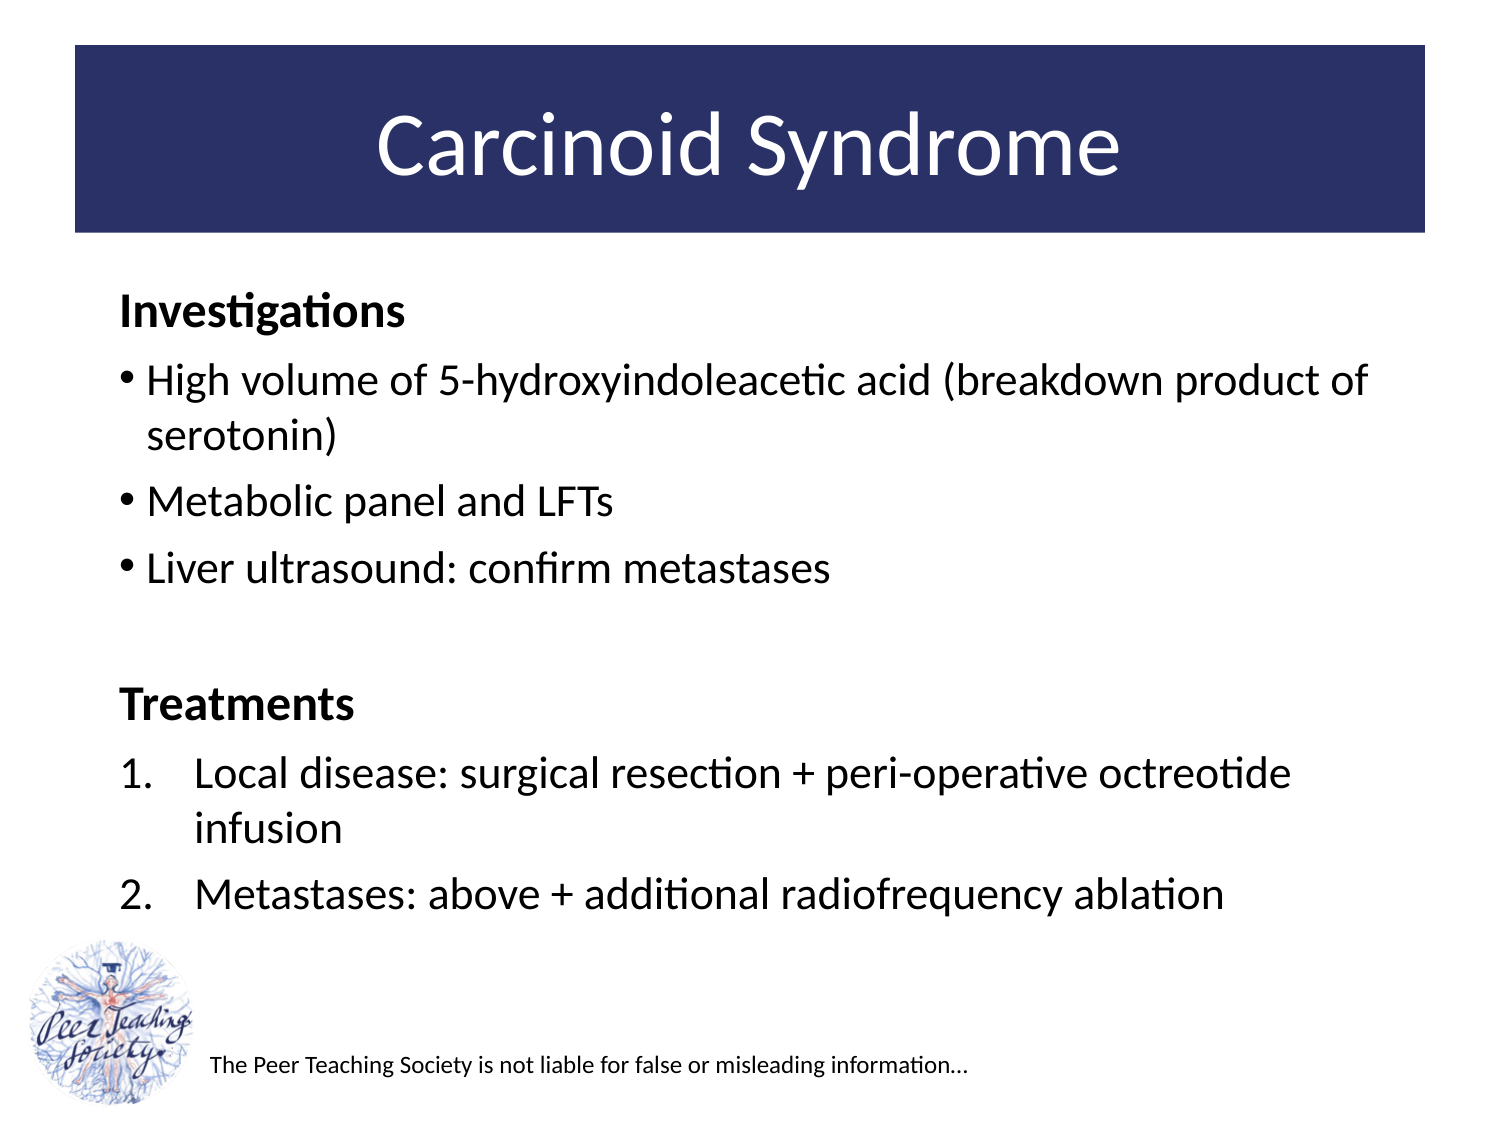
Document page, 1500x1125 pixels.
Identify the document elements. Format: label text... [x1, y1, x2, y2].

title Carcinoid Syndrome [75, 45, 1425, 233]
picture [26, 938, 195, 1107]
list Investigations High volume of 5-hydroxyindoleacetic acid (breakdown product of serotonin) Metabolic panel and LFTs Liver ultrasound: confirm metastases Treatments Local disease: surgical resection + peri-operative octreotide infusion Metastases: above + additional radiofrequency ablation [75, 262, 1425, 1005]
